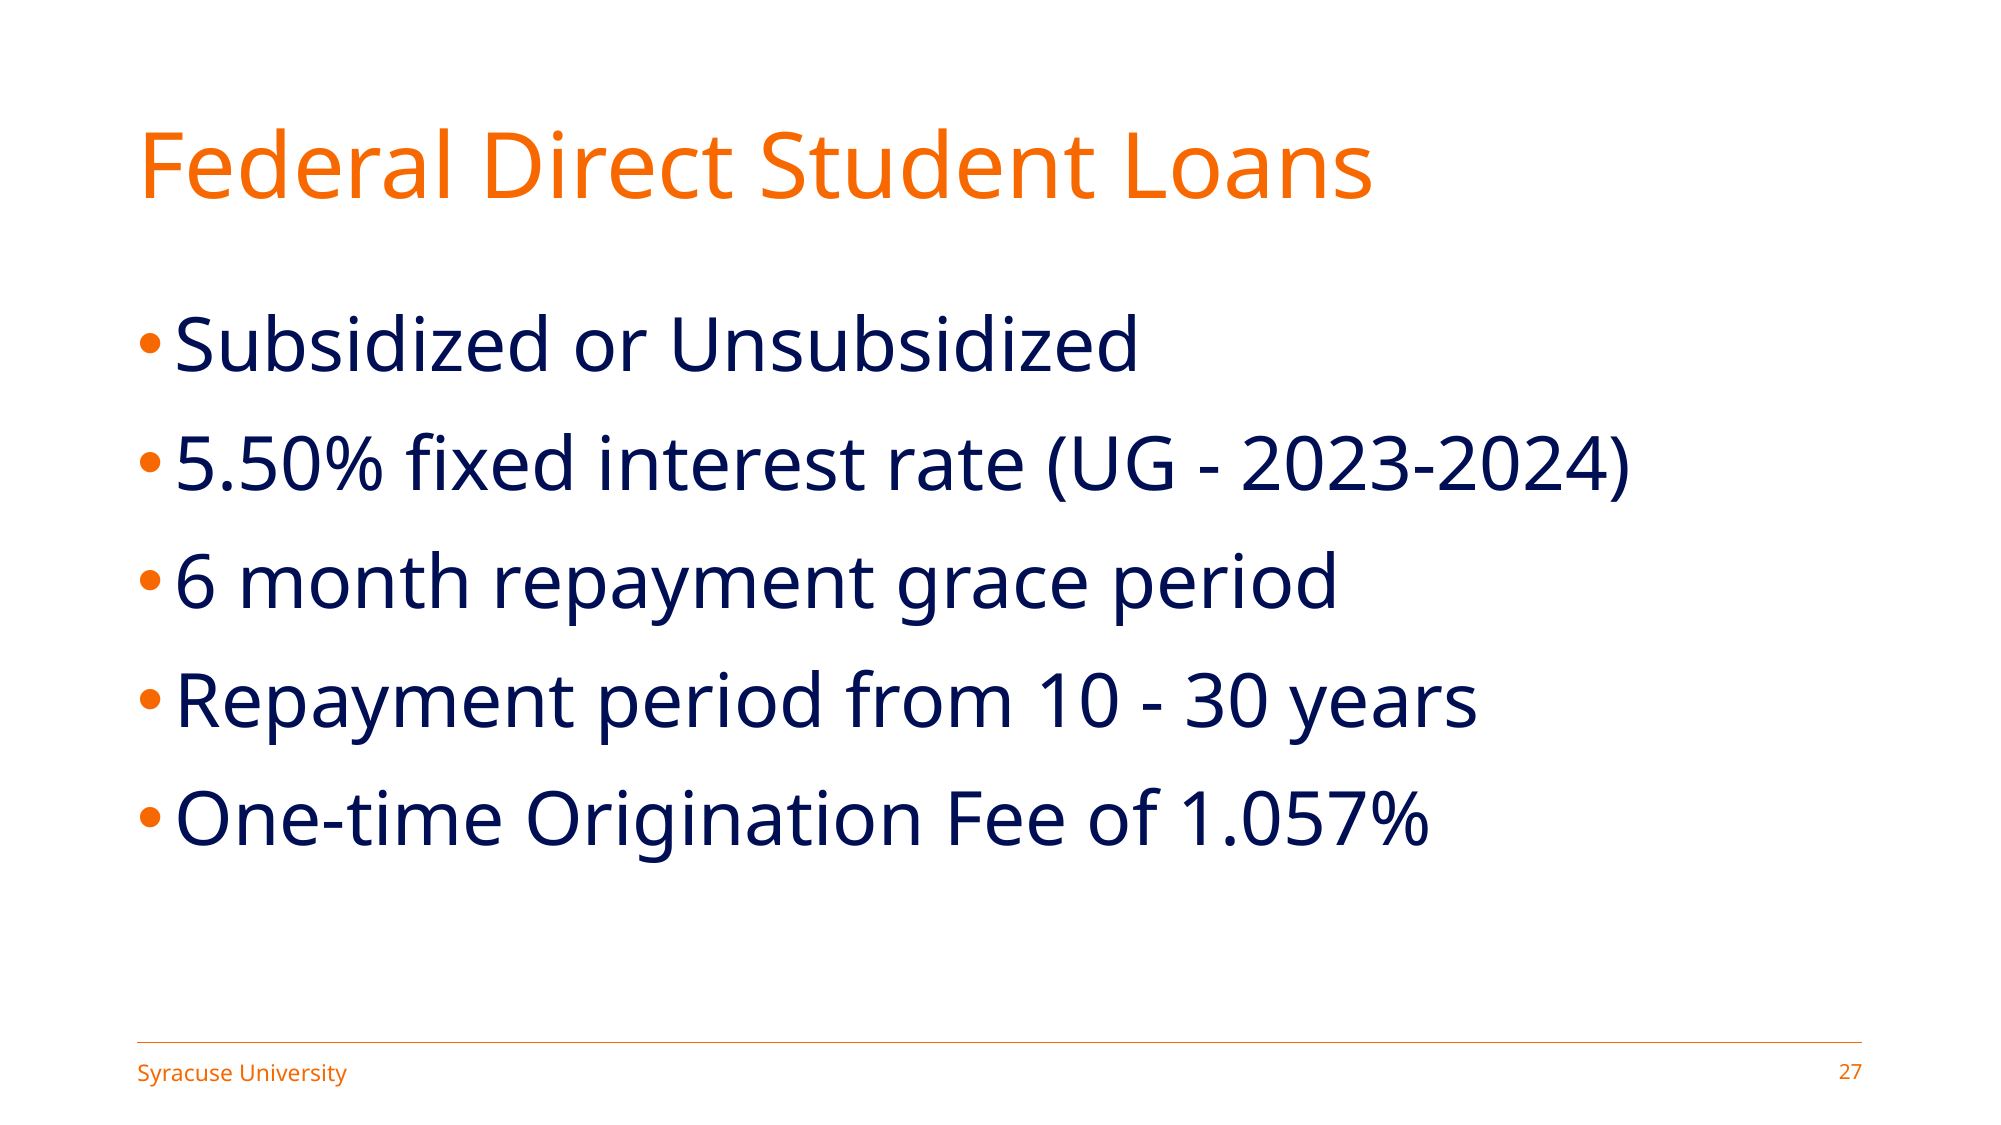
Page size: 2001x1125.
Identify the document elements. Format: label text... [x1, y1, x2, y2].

list Subsidized or Unsubsidized 5.50% fixed interest rate (UG - 2023-2024) 6 month repayment grace period Repayment period from 10 - 30 years One-time Origination Fee of 1.057% [137, 299, 1863, 1014]
title Federal Direct Student Loans [137, 59, 1863, 278]
